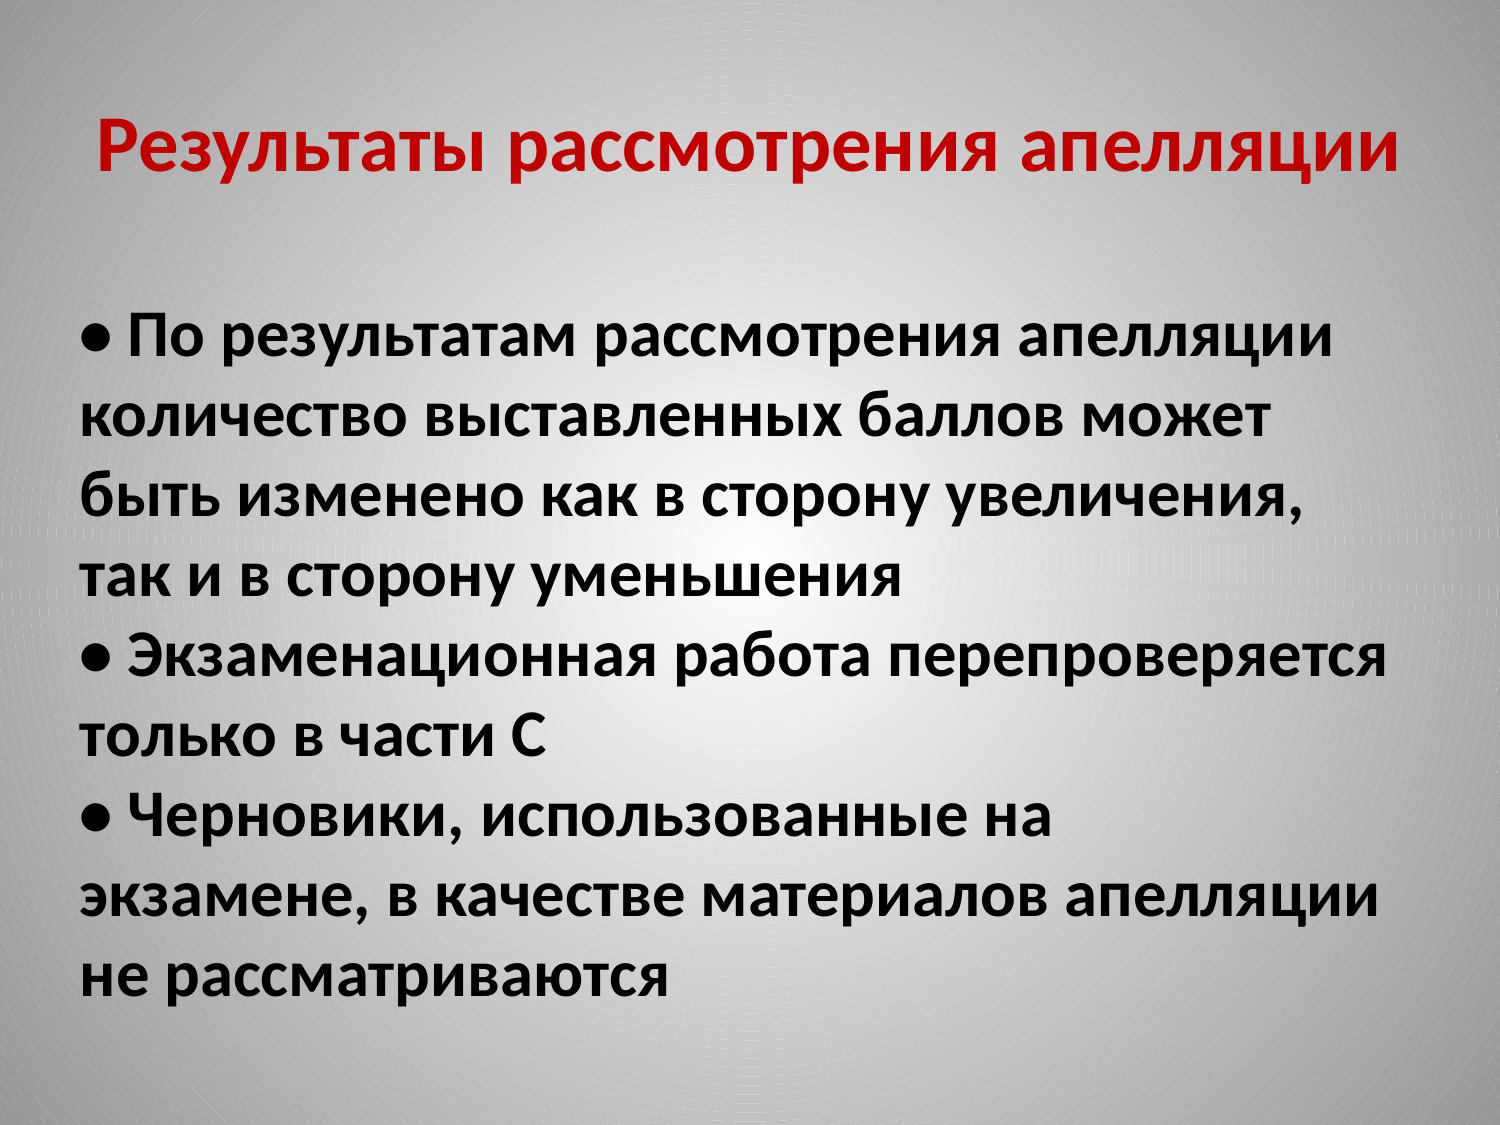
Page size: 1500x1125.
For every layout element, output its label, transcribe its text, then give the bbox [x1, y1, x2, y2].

text_box • По результатам рассмотрения апелляции количество выставленных баллов может быть изменено как в сторону увеличения, так и в сторону уменьшения • Экзаменационная работа перепроверяется только в части С • Черновики, использованные на экзамене, в качестве материалов апелляции не рассматриваются [64, 282, 1424, 1017]
title Результаты рассмотрения апелляции [75, 45, 1425, 233]
